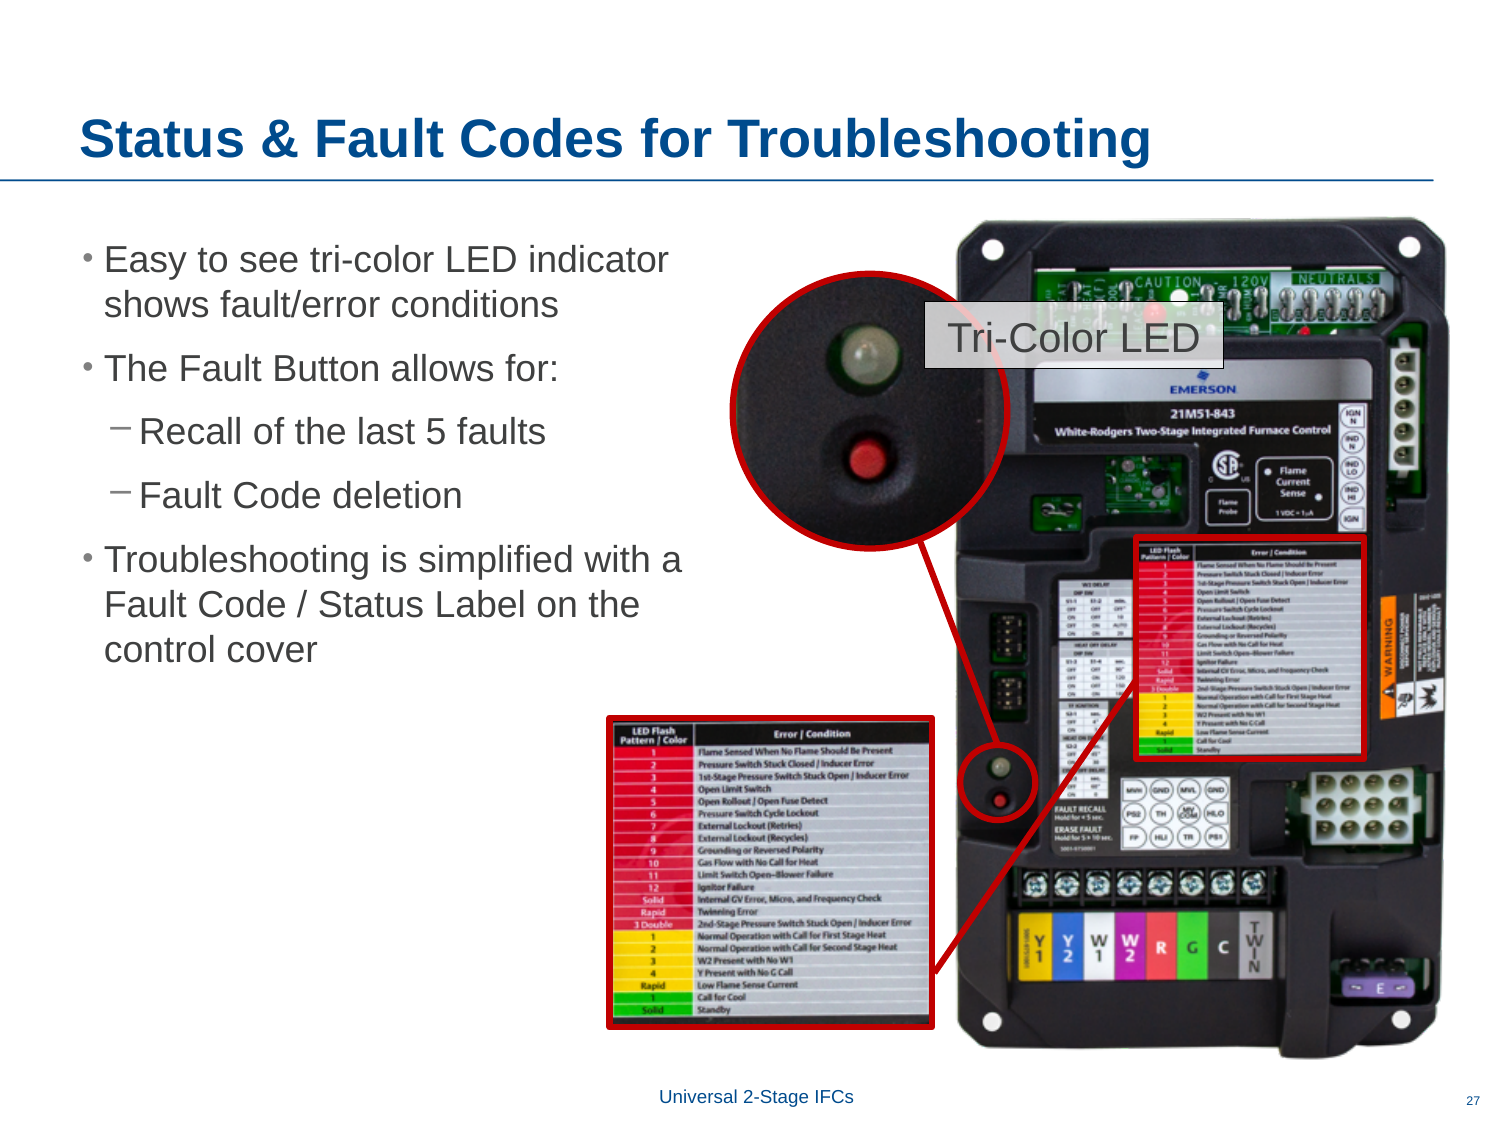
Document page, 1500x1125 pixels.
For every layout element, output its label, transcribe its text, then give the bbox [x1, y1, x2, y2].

picture [611, 197, 1500, 1105]
text_box Universal 2-Stage IFCs [72, 1077, 1441, 1118]
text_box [913, 558, 998, 746]
title Status & Fault Codes for Troubleshooting [64, 20, 1436, 177]
list Easy to see tri-color LED indicator shows fault/error conditions The Fault Button allows for: Recall of the last 5 faults Fault Code deletion Troubleshooting is simplified with a Fault Code / Status Label on the control cover [66, 219, 734, 1013]
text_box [937, 679, 1137, 974]
